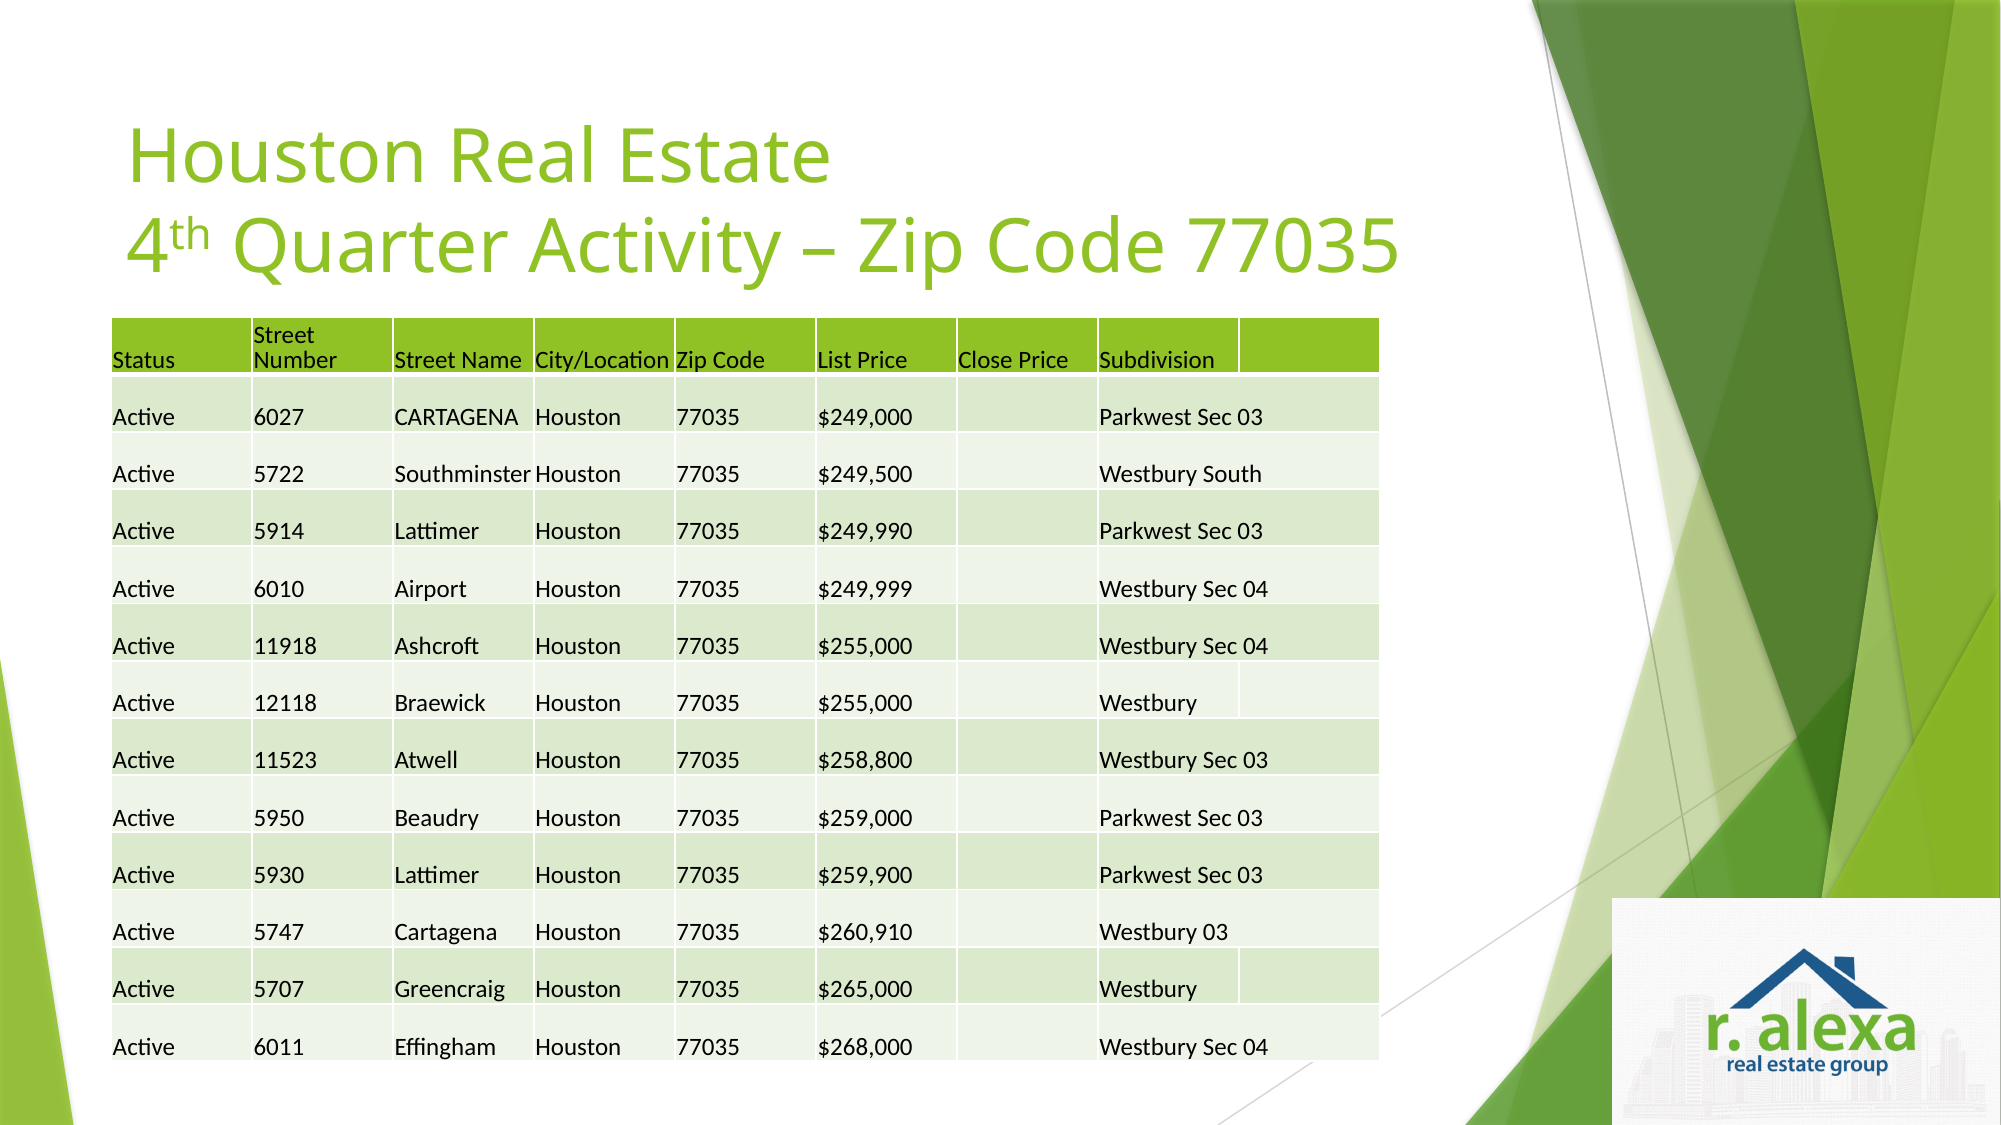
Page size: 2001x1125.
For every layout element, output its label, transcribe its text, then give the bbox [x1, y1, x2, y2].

table_cell [1240, 662, 1379, 717]
table_cell 77035 [676, 1005, 815, 1060]
table_cell $249,500 [817, 433, 956, 488]
table_cell 77035 [676, 719, 815, 774]
table_header Street Number [253, 318, 392, 372]
table_cell Lattimer [394, 833, 533, 889]
table_cell Houston [535, 604, 674, 660]
table_cell 5722 [253, 433, 392, 488]
table_header Status [112, 318, 251, 372]
table_header Subdivision [1099, 318, 1238, 372]
table_cell $258,800 [817, 719, 956, 774]
table_header Zip Code [676, 318, 815, 372]
table_cell $249,999 [817, 547, 956, 603]
table_cell Houston [535, 719, 674, 774]
table_cell Braewick [394, 662, 533, 717]
table_cell Houston [535, 433, 674, 488]
table_cell Westbury Sec 04 [1099, 547, 1379, 603]
table_cell Greencraig [394, 948, 533, 1003]
table_cell Active [112, 1005, 251, 1060]
title Houston Real Estate 4th Quarter Activity – Zip Code 77035 [111, 99, 1522, 317]
table_cell 5930 [253, 833, 392, 889]
table_cell Active [112, 433, 251, 488]
table_cell Houston [535, 662, 674, 717]
table_cell Active [112, 604, 251, 660]
table_cell 6011 [253, 1005, 392, 1060]
table_header [1240, 318, 1379, 372]
table_cell Houston [535, 377, 674, 431]
table_cell $268,000 [817, 1005, 956, 1060]
table_cell Beaudry [394, 776, 533, 831]
table_cell $255,000 [817, 662, 956, 717]
table_cell $249,990 [817, 490, 956, 545]
table_cell Active [112, 833, 251, 889]
table_cell 77035 [676, 490, 815, 545]
table_cell 77035 [676, 948, 815, 1003]
table_cell 77035 [676, 776, 815, 831]
table_cell Westbury [1099, 662, 1238, 717]
table_cell Houston [535, 833, 674, 889]
table_cell [958, 948, 1097, 1003]
table_cell [958, 1005, 1097, 1060]
table_header List Price [817, 318, 956, 372]
table_cell $259,000 [817, 776, 956, 831]
table_cell Active [112, 948, 251, 1003]
table_cell [1240, 948, 1379, 1003]
table_cell Active [112, 377, 251, 431]
table_cell [958, 604, 1097, 660]
table_cell 77035 [676, 377, 815, 431]
table_cell Houston [535, 1005, 674, 1060]
table_cell [958, 719, 1097, 774]
table_cell $249,000 [817, 377, 956, 431]
picture [1611, 898, 2000, 1125]
table_cell [958, 890, 1097, 946]
table_cell Active [112, 490, 251, 545]
table_cell [958, 776, 1097, 831]
table_cell 77035 [676, 890, 815, 946]
table_cell Parkwest Sec 03 [1099, 490, 1379, 545]
table_cell Westbury 03 [1099, 890, 1379, 946]
table_cell Effingham [394, 1005, 533, 1060]
table_cell [958, 547, 1097, 603]
table_cell 77035 [676, 662, 815, 717]
table_cell Parkwest Sec 03 [1099, 776, 1379, 831]
table_cell 77035 [676, 833, 815, 889]
table_cell 11523 [253, 719, 392, 774]
table_cell Active [112, 662, 251, 717]
table_cell Westbury [1099, 948, 1238, 1003]
table_cell 6027 [253, 377, 392, 431]
table_cell Active [112, 719, 251, 774]
table_cell $255,000 [817, 604, 956, 660]
table_cell [958, 490, 1097, 545]
table_cell $265,000 [817, 948, 956, 1003]
table_cell Westbury Sec 04 [1099, 604, 1379, 660]
table_cell 77035 [676, 604, 815, 660]
table_cell 77035 [676, 547, 815, 603]
table_cell Active [112, 547, 251, 603]
table_cell Houston [535, 890, 674, 946]
table_cell [958, 662, 1097, 717]
table_cell Ashcroft [394, 604, 533, 660]
table_header City/Location [535, 318, 674, 372]
table_cell [958, 833, 1097, 889]
table_cell Houston [535, 547, 674, 603]
table_cell Cartagena [394, 890, 533, 946]
table_cell Active [112, 890, 251, 946]
table_cell Parkwest Sec 03 [1099, 833, 1379, 889]
table_cell Active [112, 776, 251, 831]
table_cell Parkwest Sec 03 [1099, 377, 1379, 431]
table_cell 6010 [253, 547, 392, 603]
table_cell Southminster [394, 433, 533, 488]
table_cell Atwell [394, 719, 533, 774]
table_header Street Name [394, 318, 533, 372]
table_cell CARTAGENA [394, 377, 533, 431]
table_cell $259,900 [817, 833, 956, 889]
table_cell 5950 [253, 776, 392, 831]
table_cell 5914 [253, 490, 392, 545]
table_cell 5747 [253, 890, 392, 946]
table_cell Westbury Sec 03 [1099, 719, 1379, 774]
table_cell 77035 [676, 433, 815, 488]
table_cell Airport [394, 547, 533, 603]
table_cell [958, 377, 1097, 431]
table_cell Westbury South [1099, 433, 1379, 488]
table_cell $260,910 [817, 890, 956, 946]
table_cell 12118 [253, 662, 392, 717]
table_cell 11918 [253, 604, 392, 660]
table_cell Houston [535, 776, 674, 831]
table_cell 5707 [253, 948, 392, 1003]
table_cell Houston [535, 490, 674, 545]
table_cell Houston [535, 948, 674, 1003]
table_cell Westbury Sec 04 [1099, 1005, 1379, 1060]
table_cell [958, 433, 1097, 488]
table_header Close Price [958, 318, 1097, 372]
table_cell Lattimer [394, 490, 533, 545]
